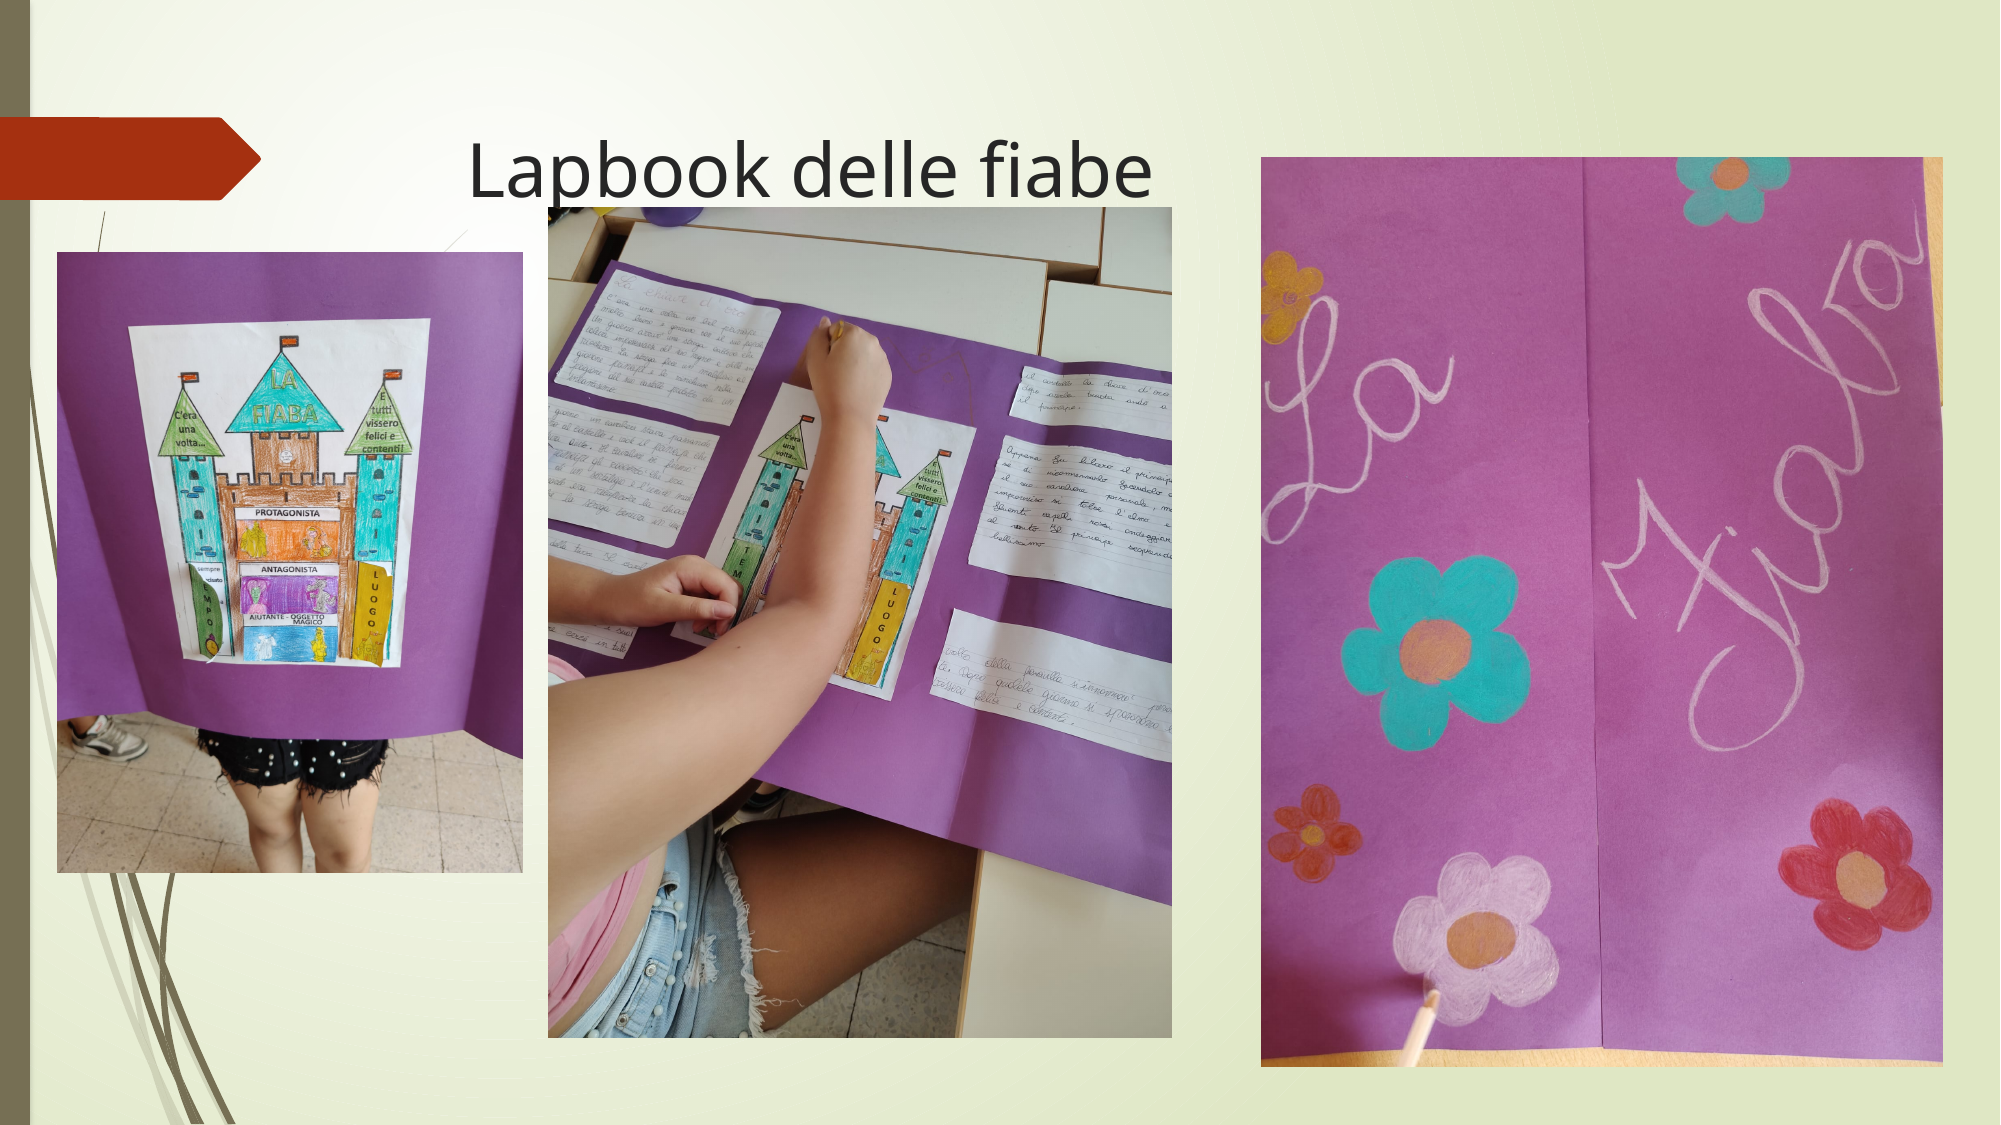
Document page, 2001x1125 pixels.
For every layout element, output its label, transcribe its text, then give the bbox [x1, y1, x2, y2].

title Lapbook delle fiabe [451, 114, 1914, 325]
picture [1260, 157, 1943, 1067]
picture [548, 207, 1172, 1038]
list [57, 252, 523, 873]
